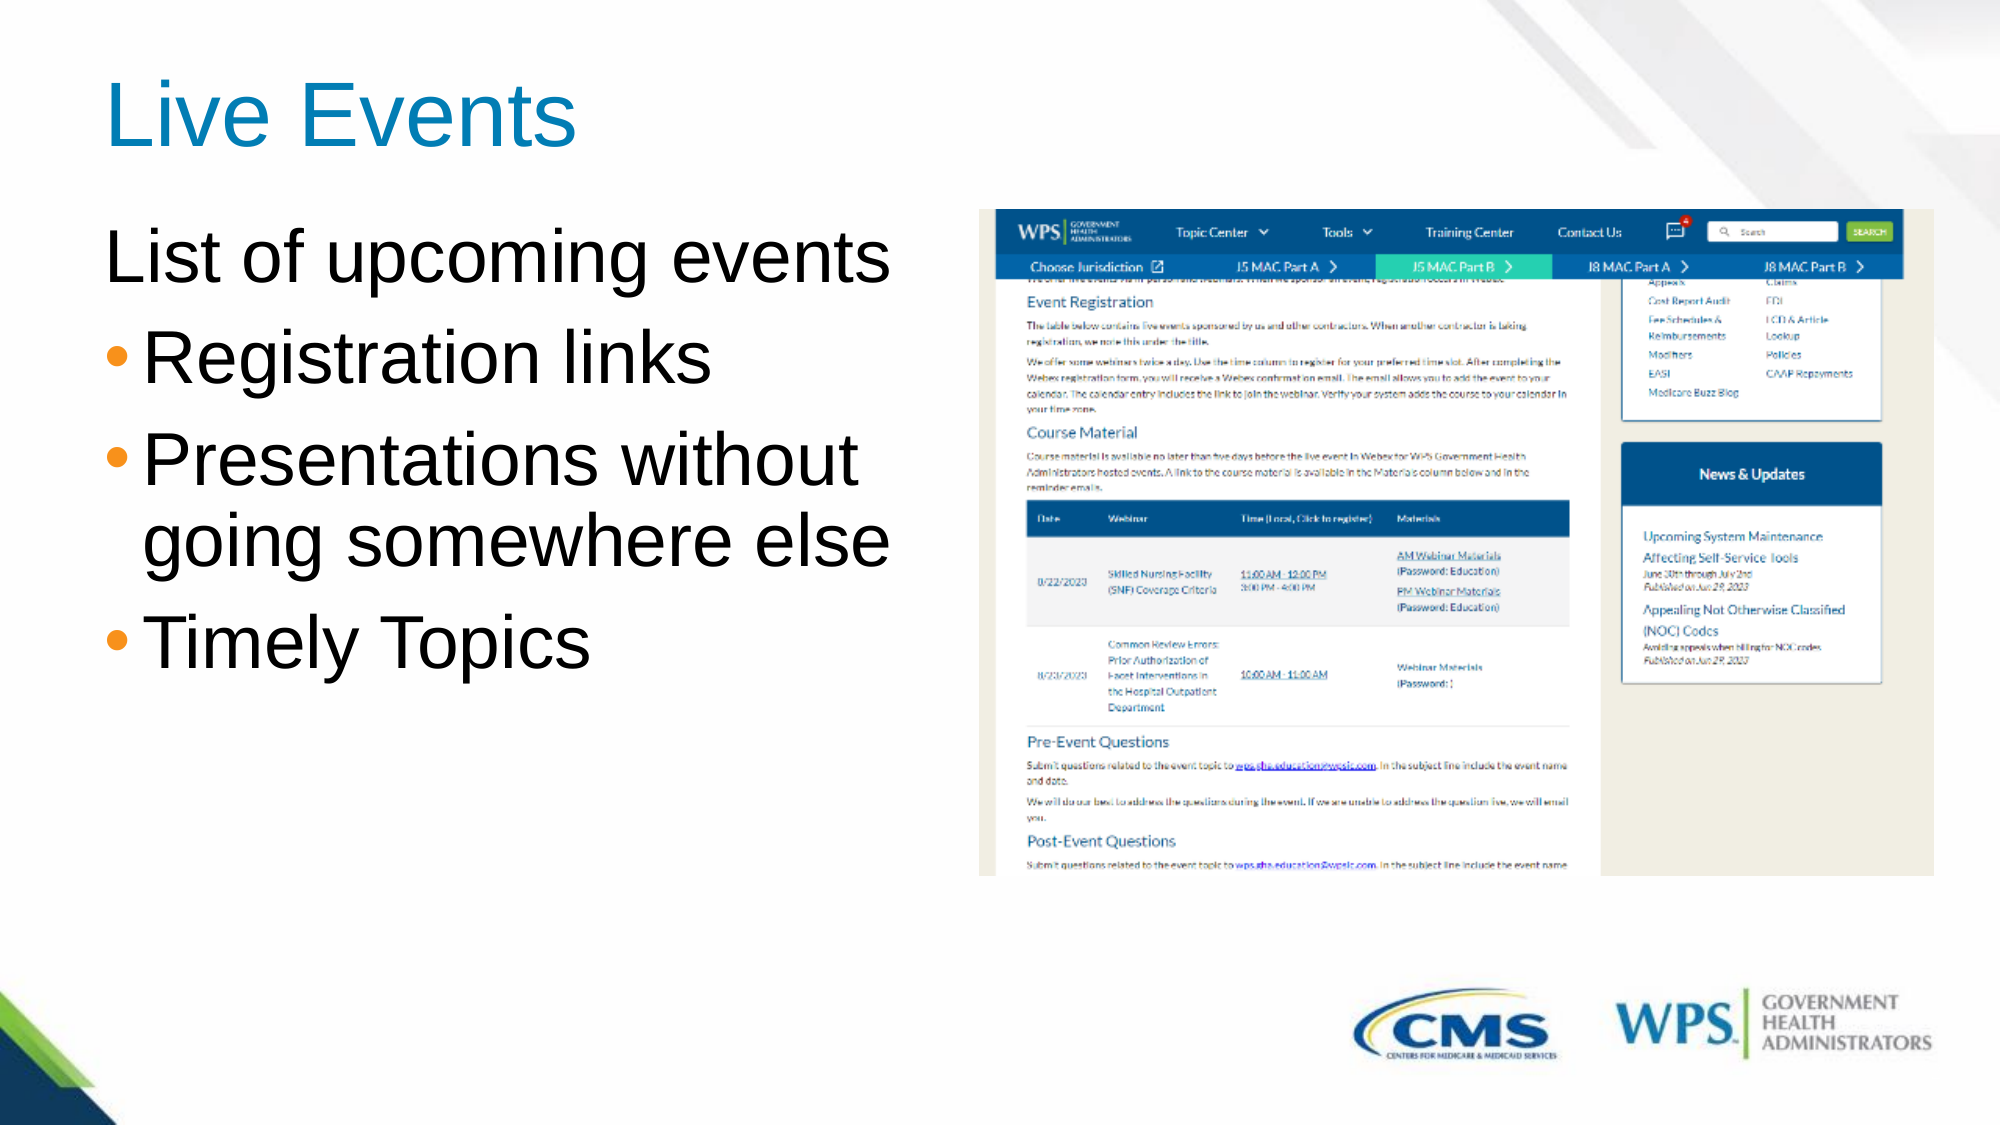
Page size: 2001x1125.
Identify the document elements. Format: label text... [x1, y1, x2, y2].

title Live Events [89, 59, 1613, 179]
list List of upcoming events Registration links Presentations without going somewhere else Timely Topics [89, 210, 1000, 936]
picture [0, 0, 2000, 1125]
